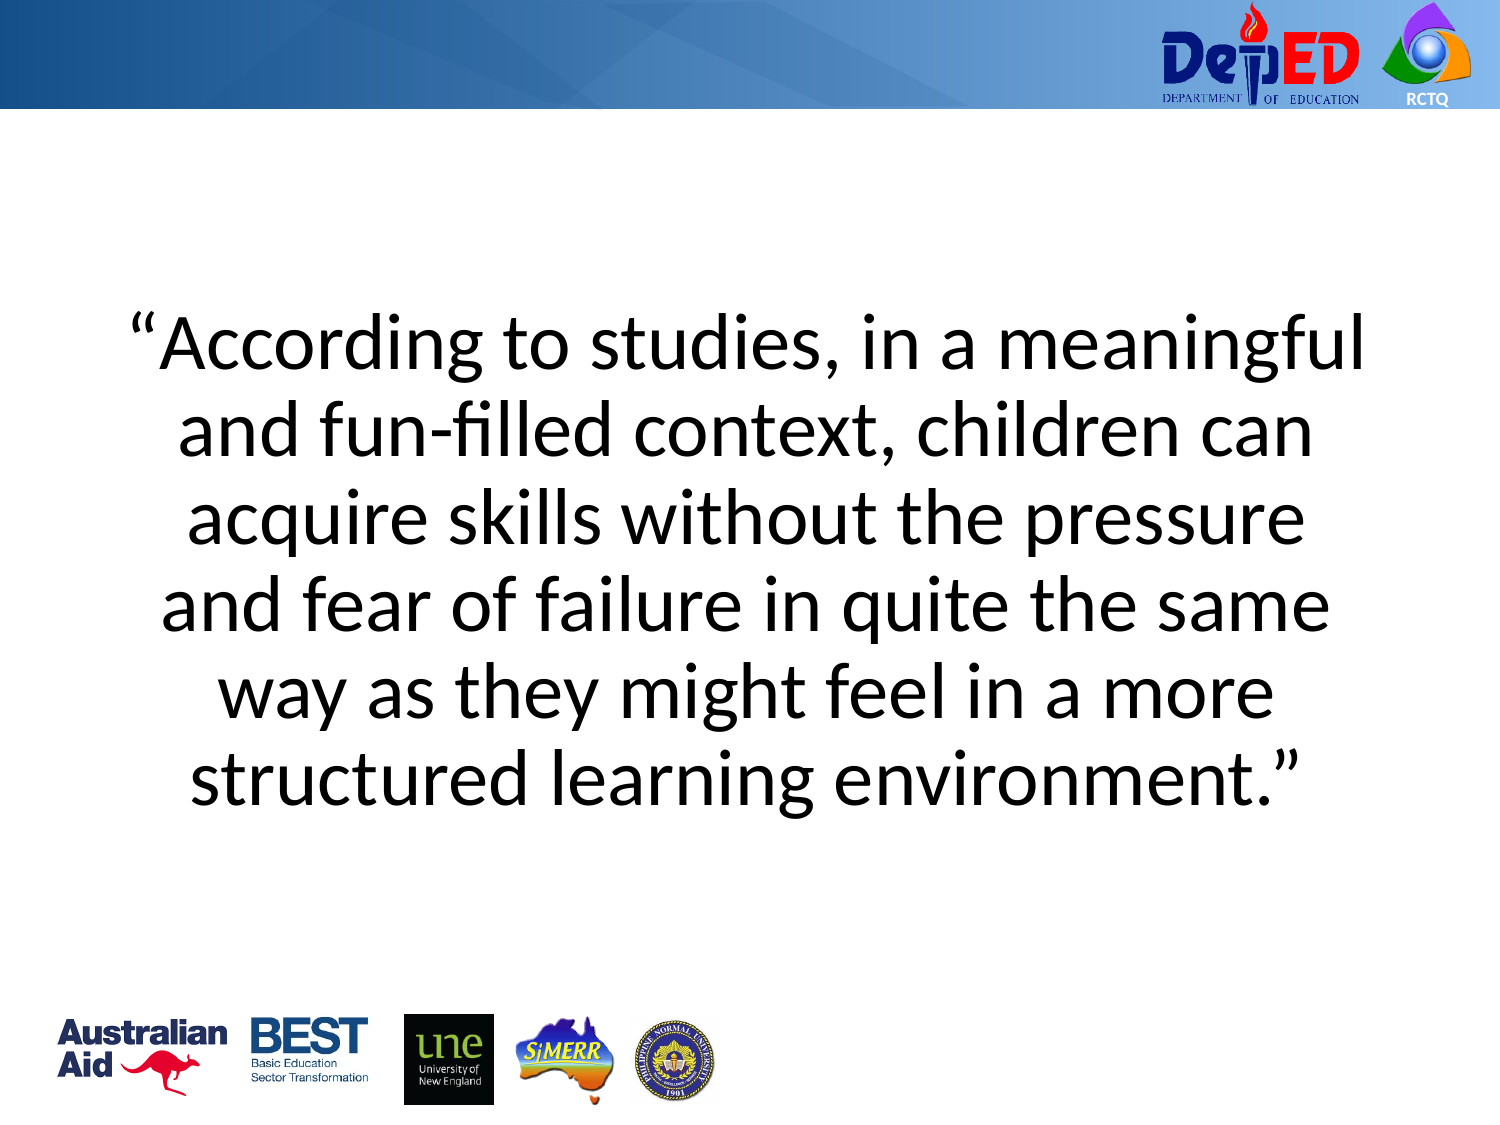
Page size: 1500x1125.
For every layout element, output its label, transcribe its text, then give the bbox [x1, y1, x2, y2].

list “According to studies, in a meaningful and fun-filled context, children can acquire skills without the pressure and fear of failure in quite the same way as they might feel in a more structured learning environment.” [100, 177, 1395, 892]
picture [404, 1014, 494, 1105]
picture [1162, 1, 1359, 106]
picture [246, 990, 372, 1116]
picture [57, 1019, 227, 1096]
picture [499, 995, 720, 1125]
picture [1379, 0, 1475, 86]
